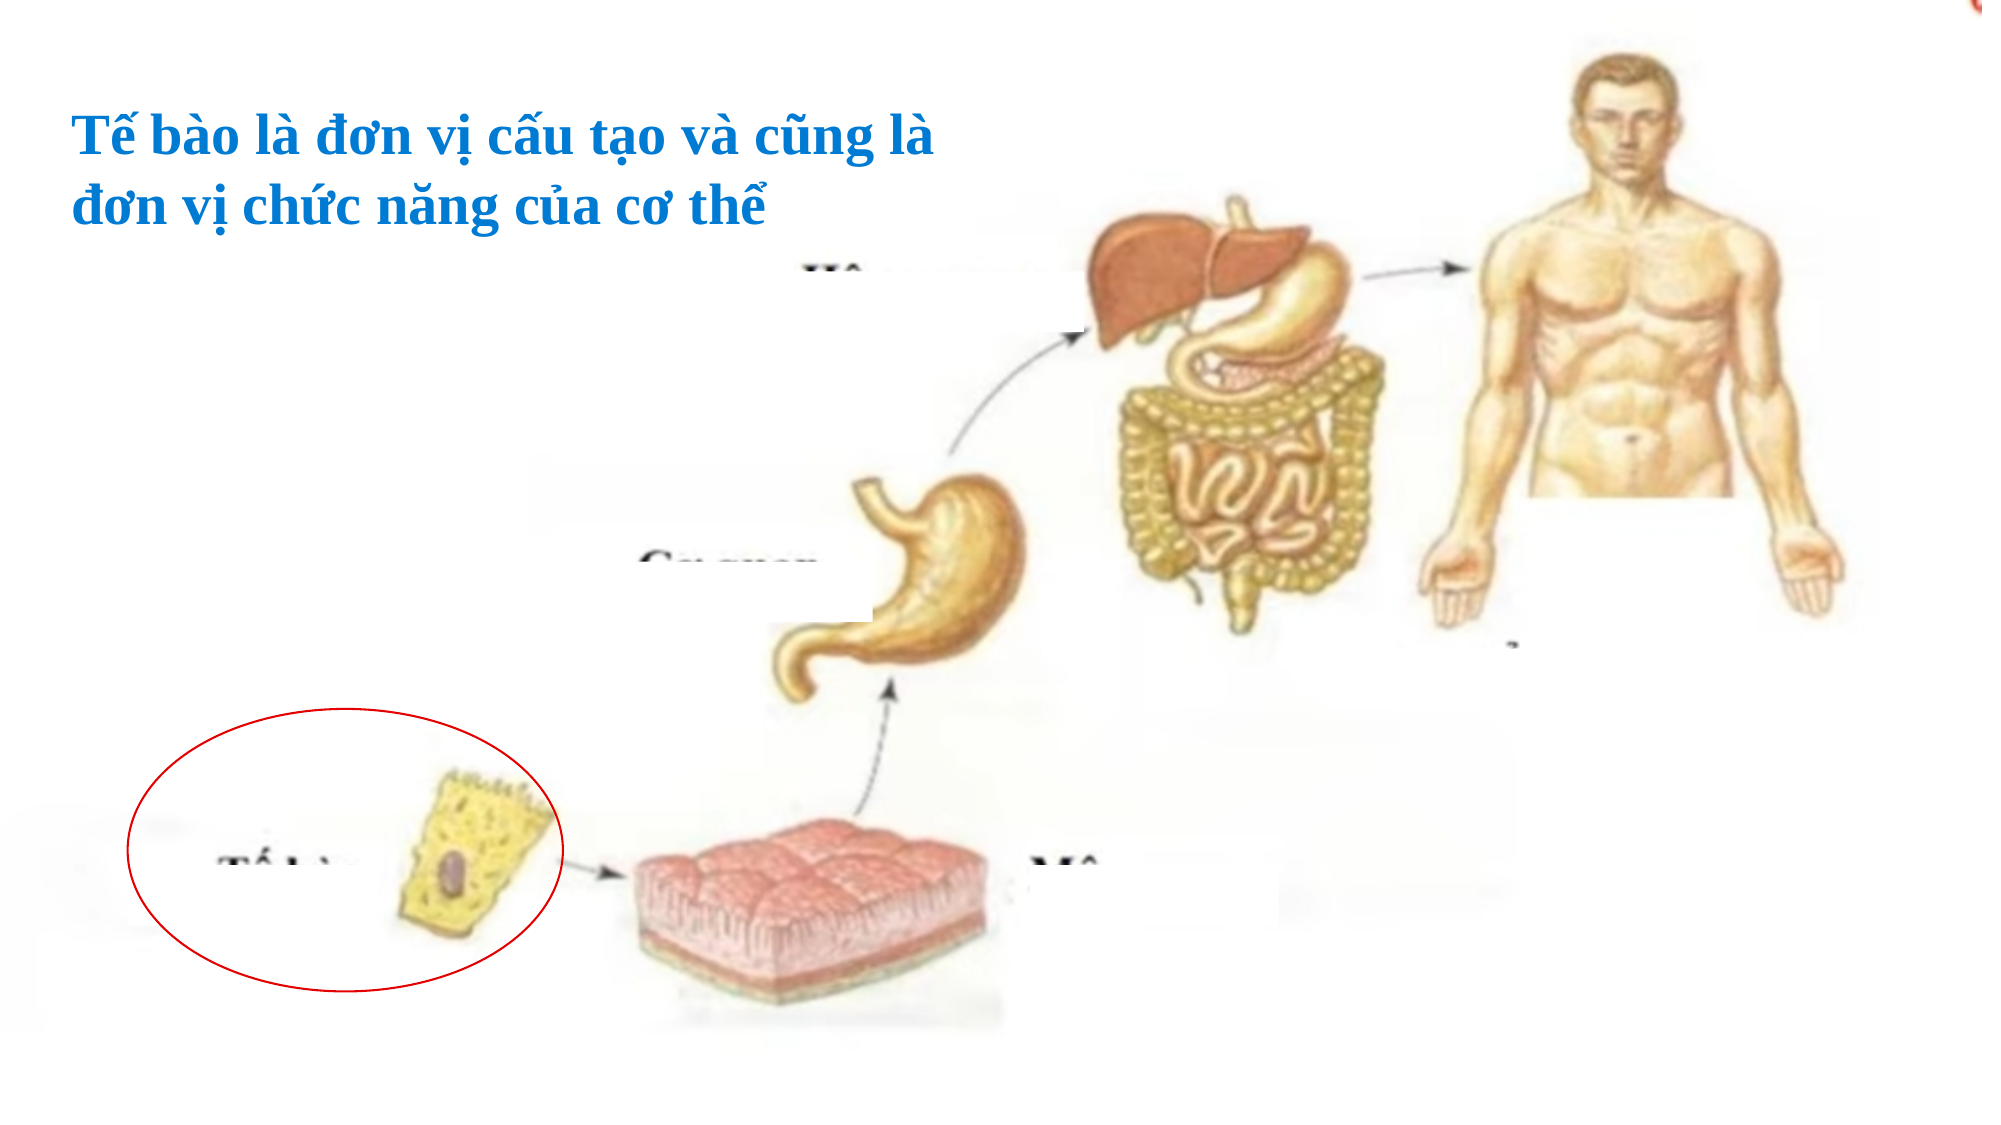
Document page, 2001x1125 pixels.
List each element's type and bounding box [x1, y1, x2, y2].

list [0, 0, 1982, 1091]
